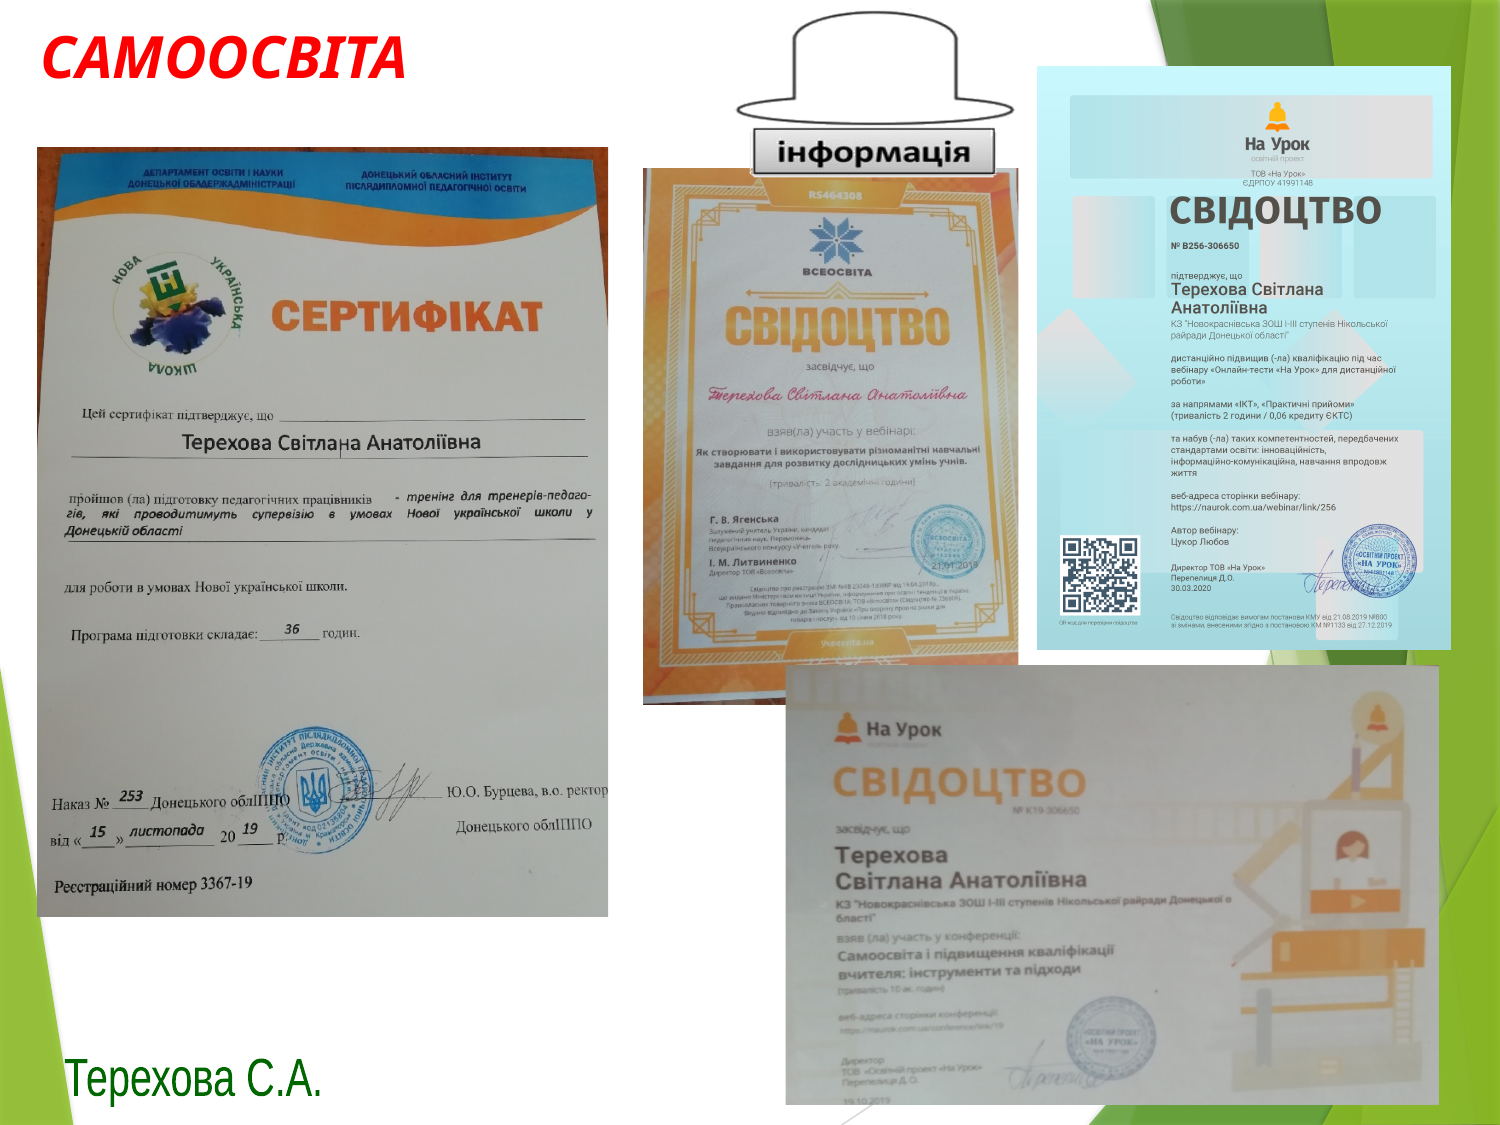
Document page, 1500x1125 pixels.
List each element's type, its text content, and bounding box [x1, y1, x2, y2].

picture [0, 0, 1439, 1125]
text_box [1036, 65, 1452, 650]
title САМООСВІТА [25, 12, 570, 216]
